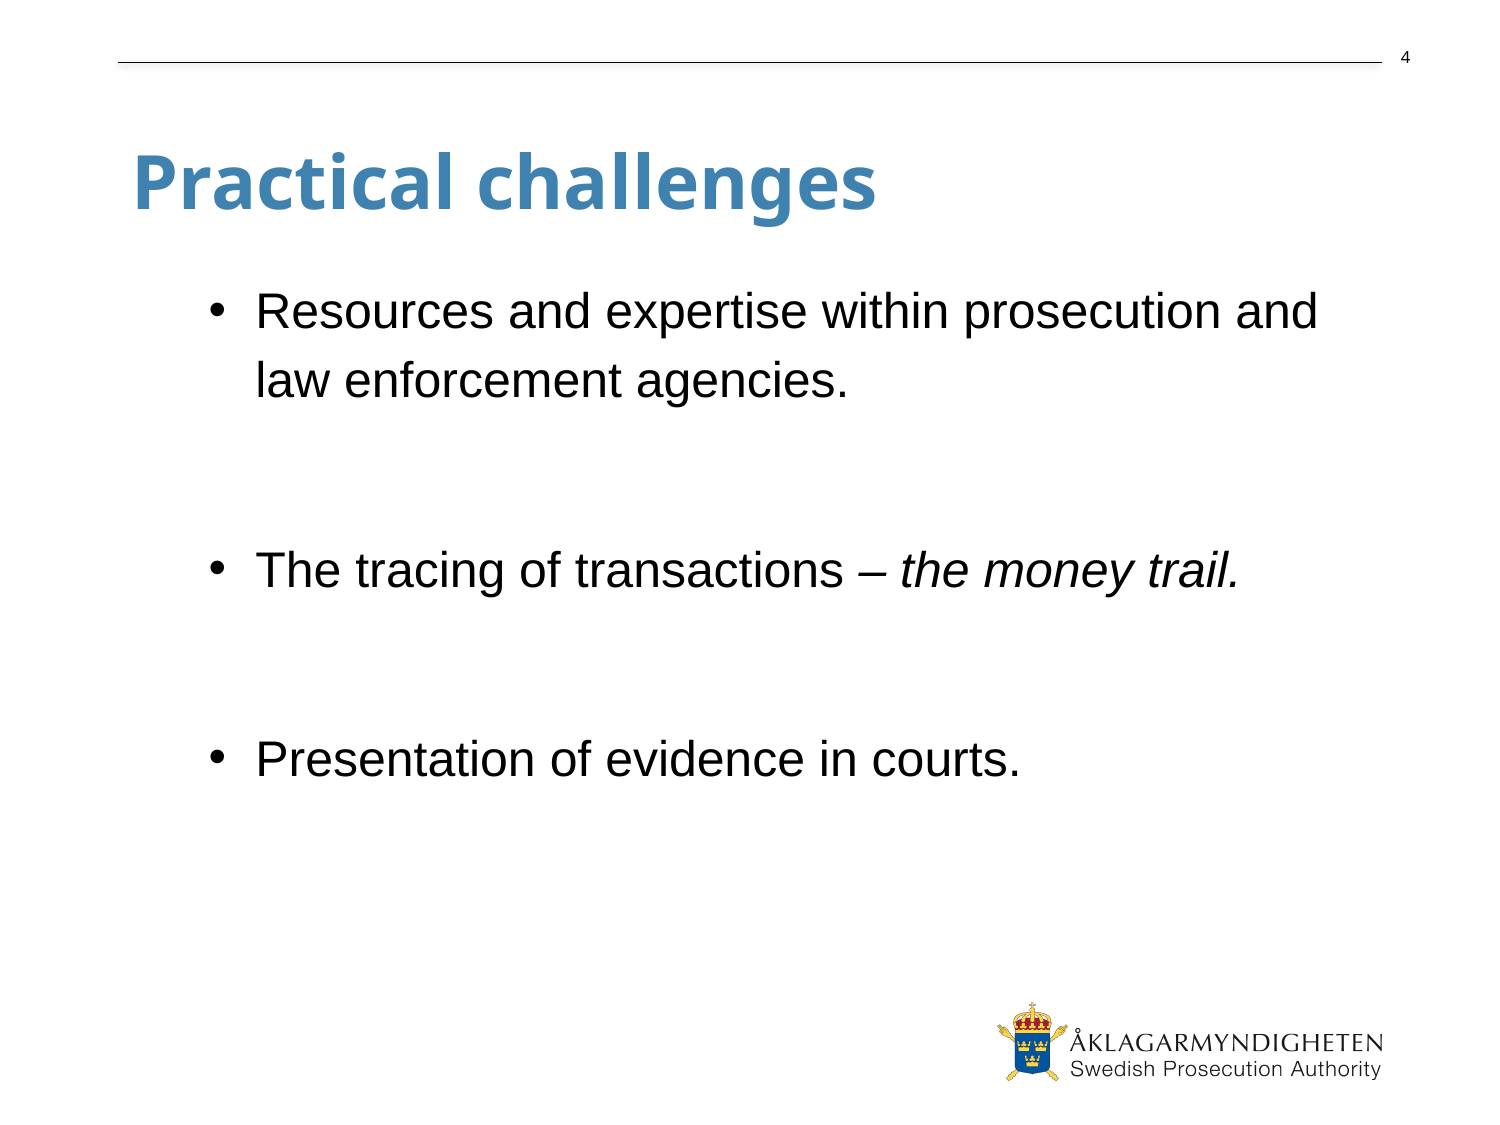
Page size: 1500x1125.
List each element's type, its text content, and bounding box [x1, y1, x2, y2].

picture [997, 1005, 1382, 1082]
list Resources and expertise within prosecution and law enforcement agencies. The tracing of transactions – the money trail. Presentation of evidence in courts. [118, 262, 1382, 1005]
title Practical challenges [116, 120, 1382, 239]
